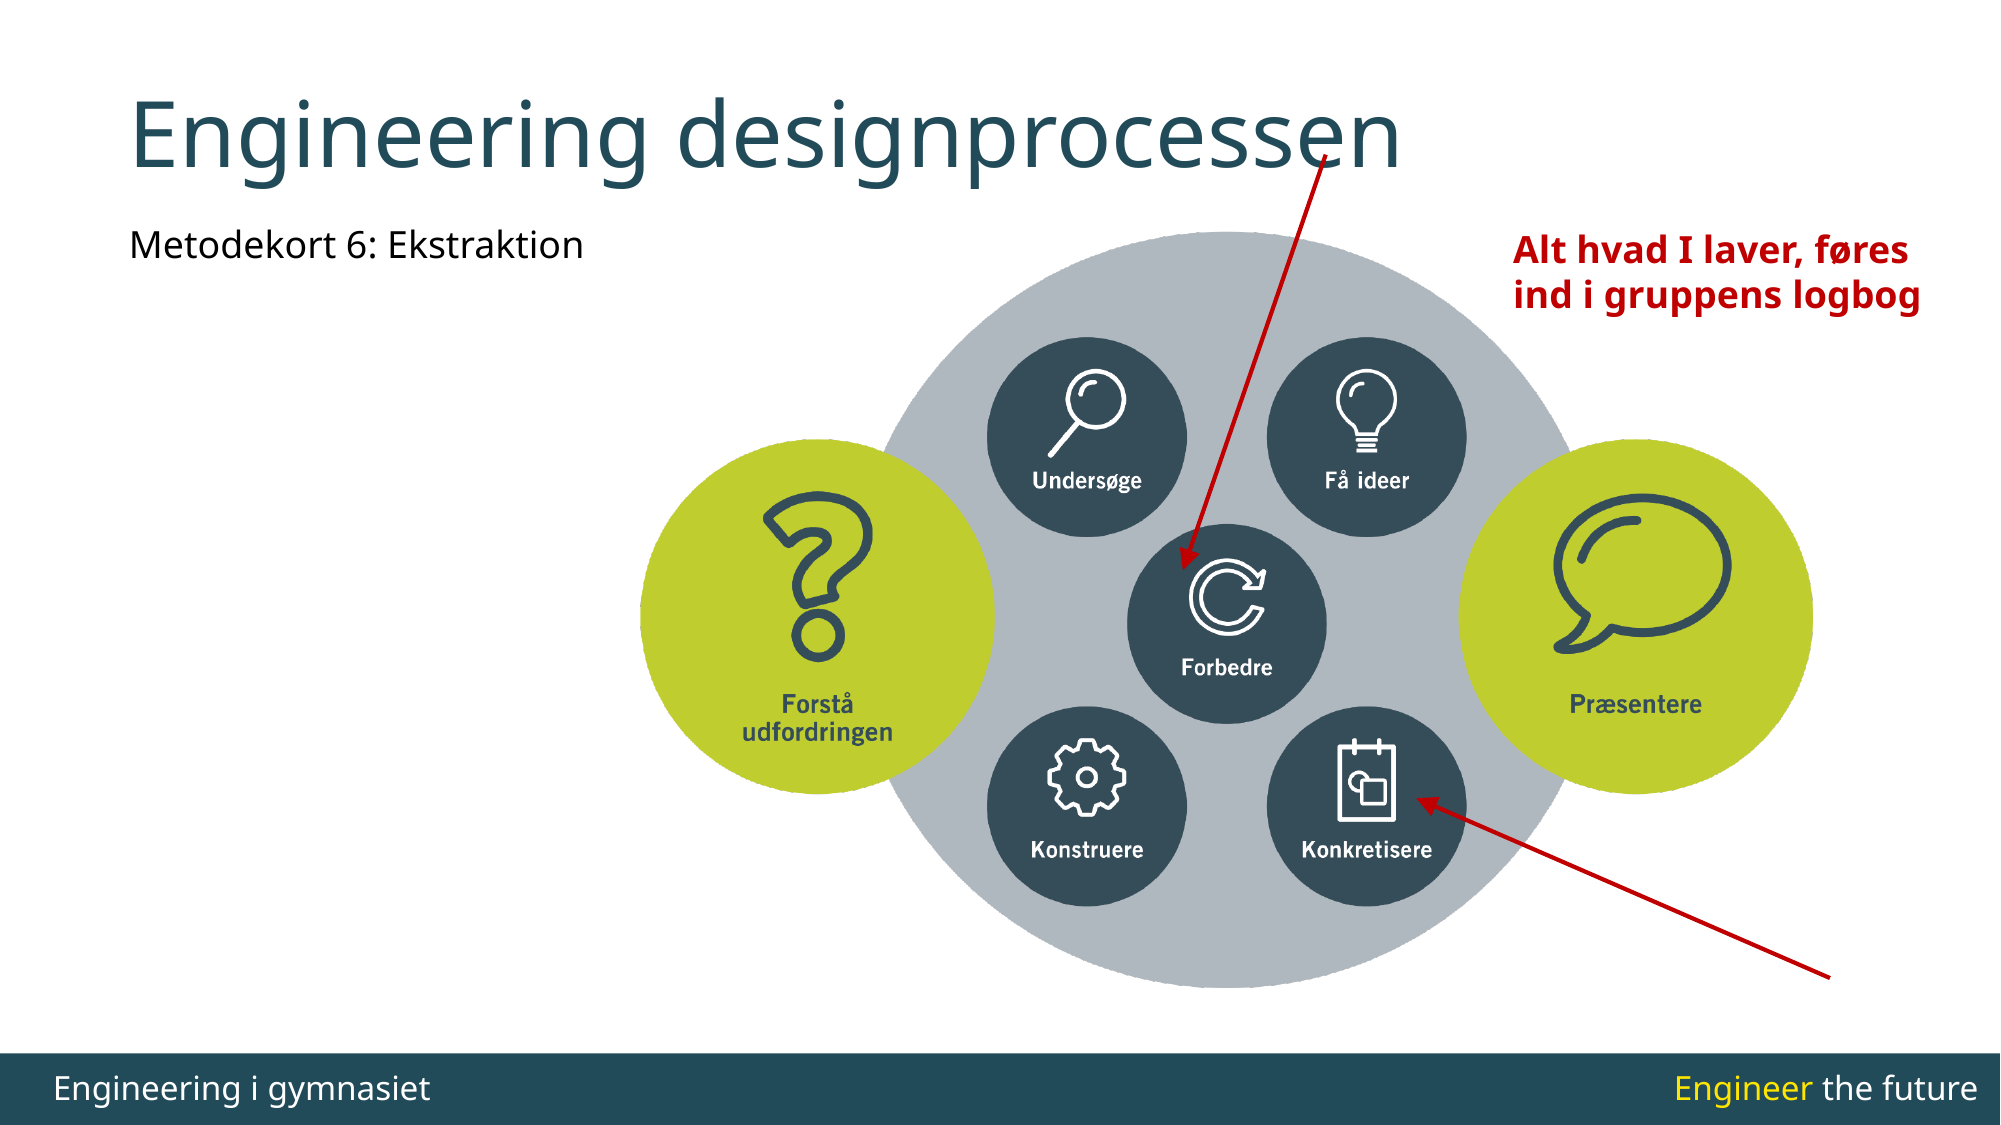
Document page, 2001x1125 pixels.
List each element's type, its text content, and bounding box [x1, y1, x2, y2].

picture [626, 209, 1869, 988]
text_box Alt hvad I laver, føres ind i gruppens logbog [1869, 218, 1964, 368]
title Engineering designprocessen [114, 29, 1839, 247]
list Metodekort 6: Ekstraktion [114, 218, 609, 916]
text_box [1415, 797, 1831, 979]
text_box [1182, 154, 1327, 571]
